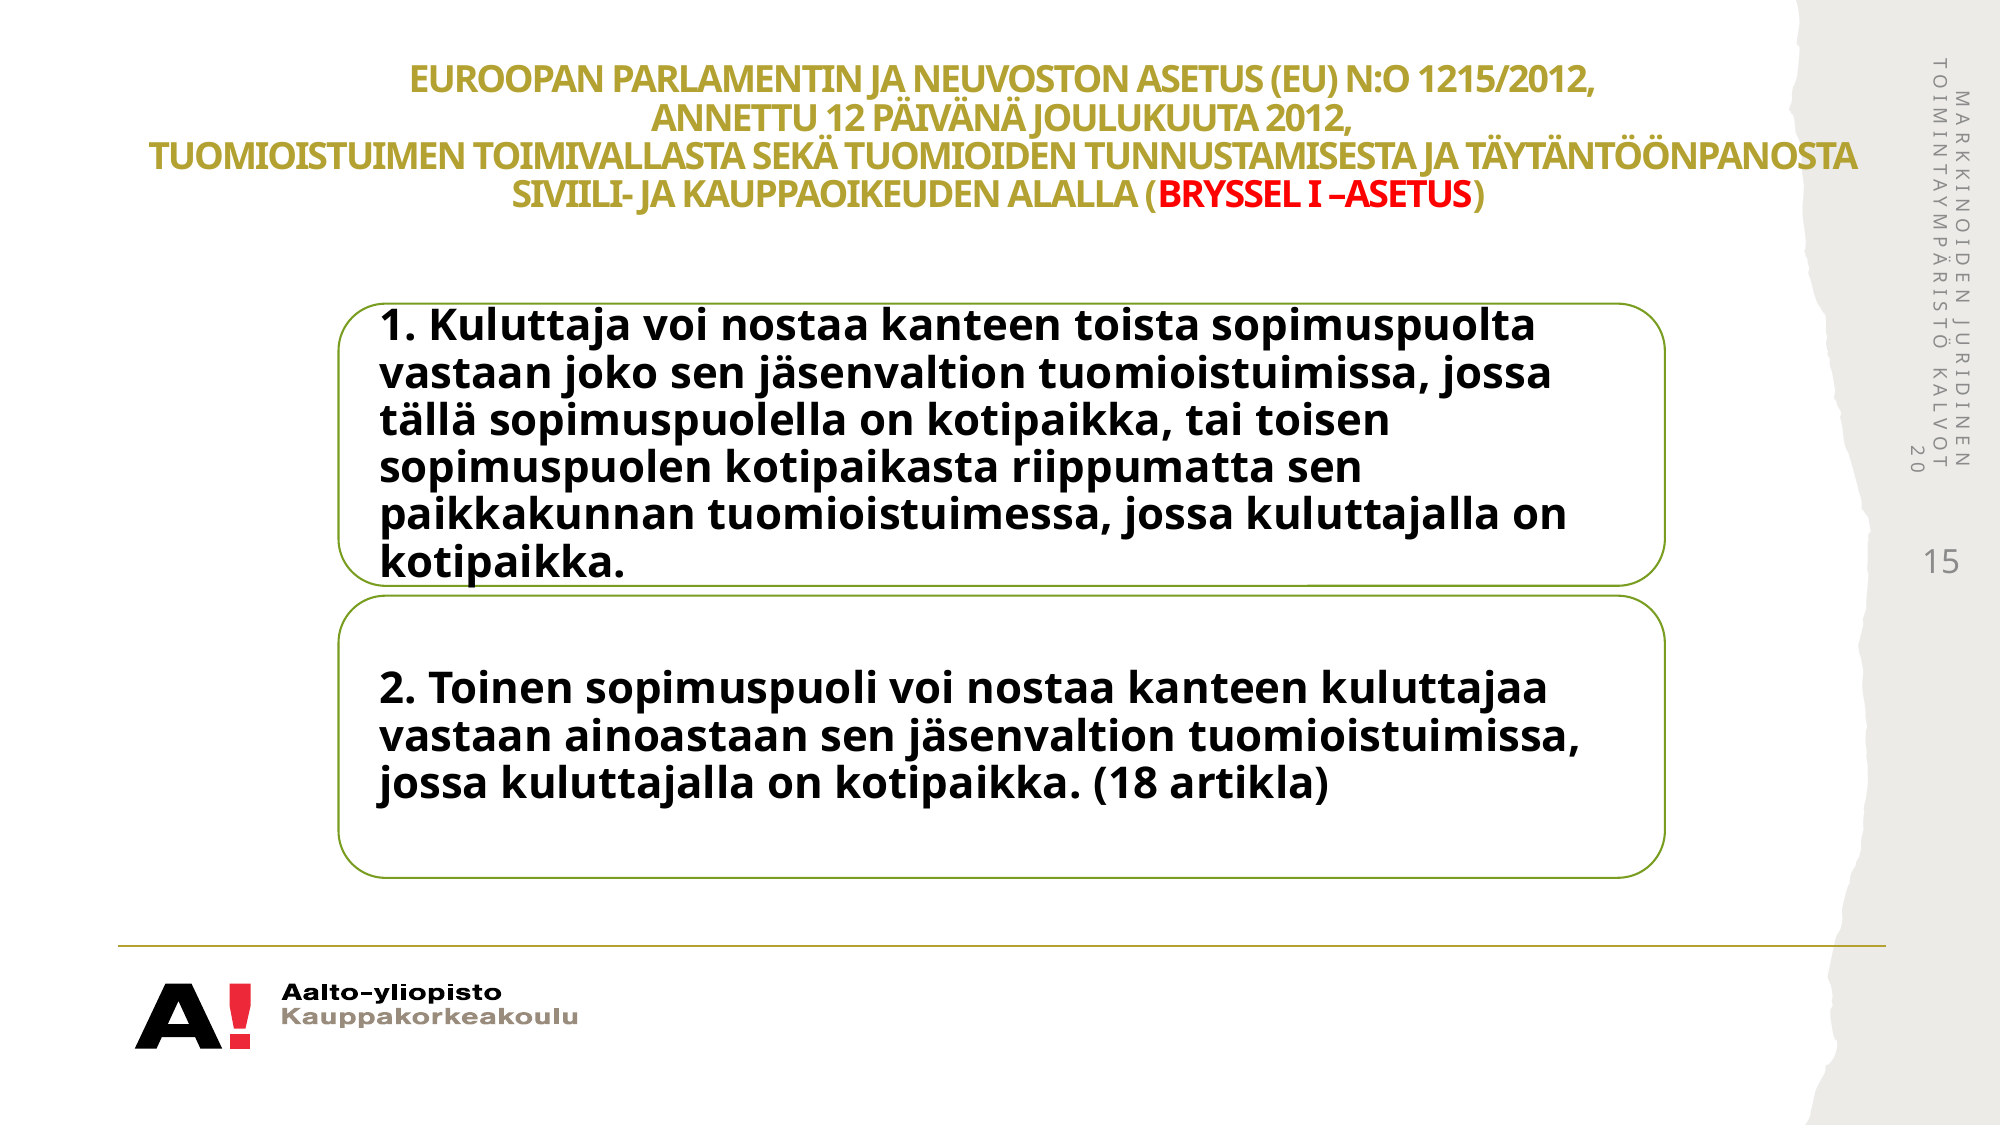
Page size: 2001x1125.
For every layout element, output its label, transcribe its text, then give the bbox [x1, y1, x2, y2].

footer Markkinoiden juridinen toimintaympäristö Kalvot 20 [1911, 33, 1972, 489]
picture [1789, 0, 2000, 1125]
title EUROOPAN PARLAMENTIN JA NEUVOSTON ASETUS (EU) N:o 1215/2012, annettu 12 päivänä joulukuuta 2012, tuomioistuimen toimivallasta sekä tuomioiden tunnustamisesta ja täytäntöönpanosta siviili- ja kauppaoikeuden alalla (Bryssel I –asetus) [118, 62, 1887, 259]
slide_number 15 [1896, 514, 1986, 610]
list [338, 276, 1665, 905]
